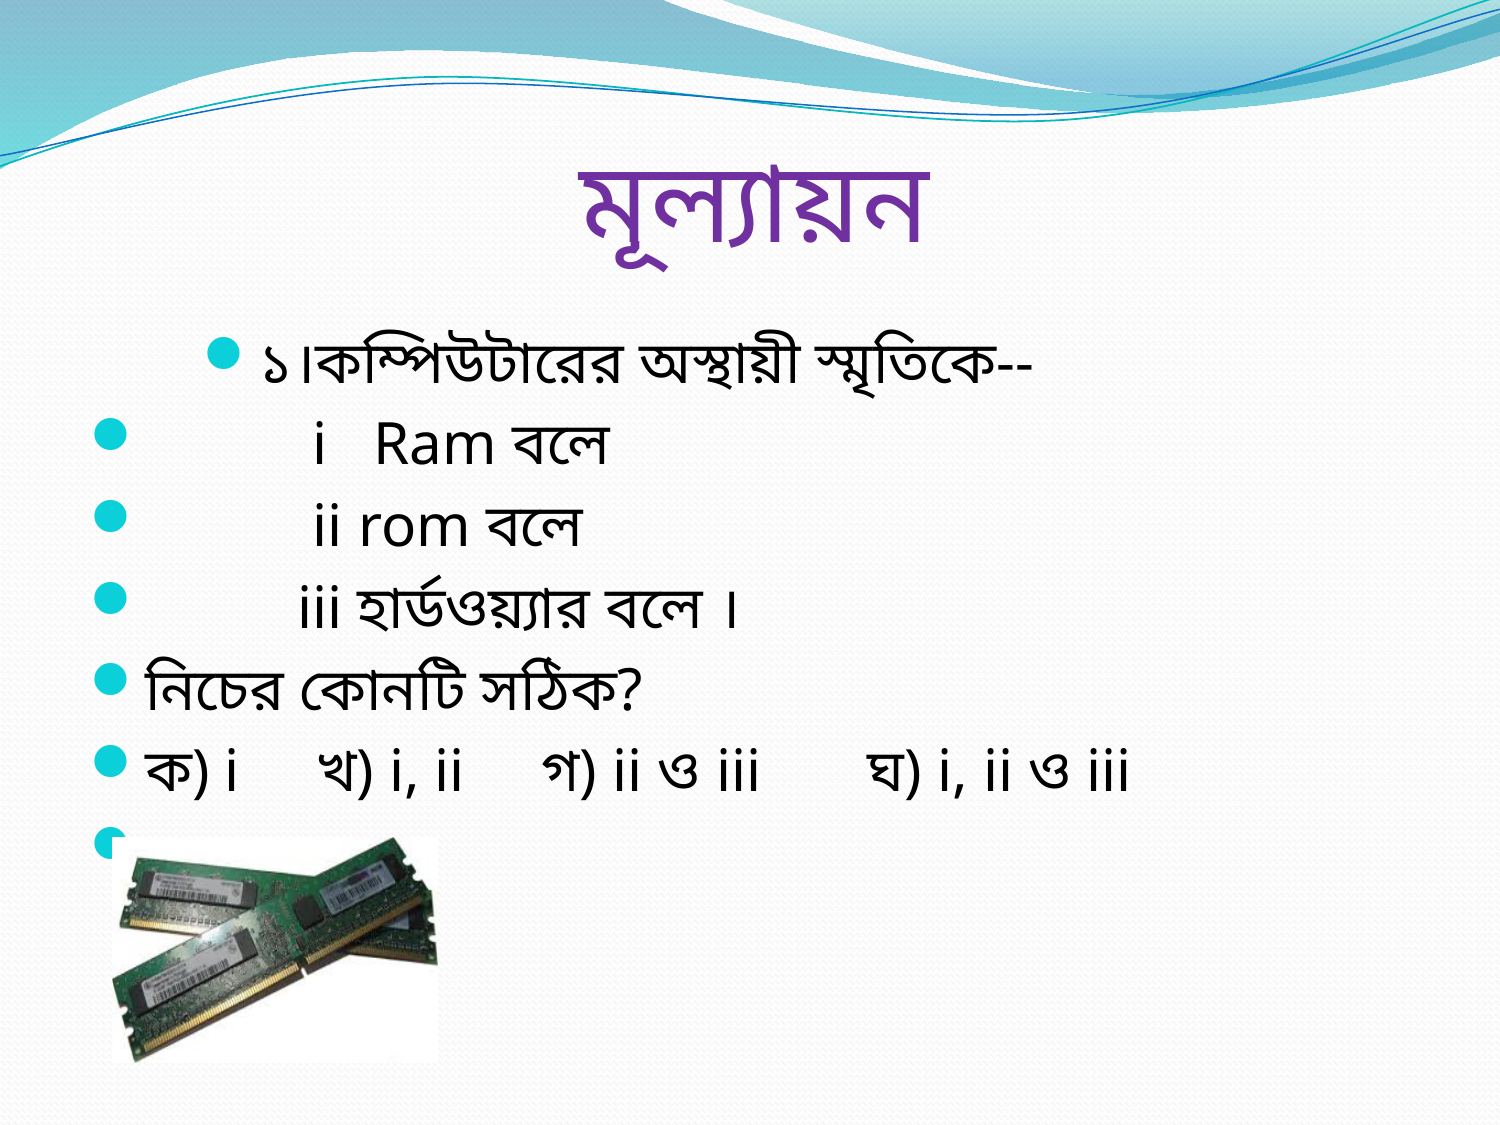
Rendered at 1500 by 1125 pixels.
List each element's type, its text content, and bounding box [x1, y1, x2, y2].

list ১।কম্পিউটারের অস্থায়ী স্মৃতিকে-- i Ram বলে ii rom বলে iii হার্ডওয়্যার বলে । নিচের কোনটি সঠিক? ক) i খ) i, ii গ) ii ও iii ঘ) i, ii ও iii [75, 317, 1163, 1038]
title মূল্যায়ন [75, 115, 1425, 400]
picture [112, 837, 438, 1063]
